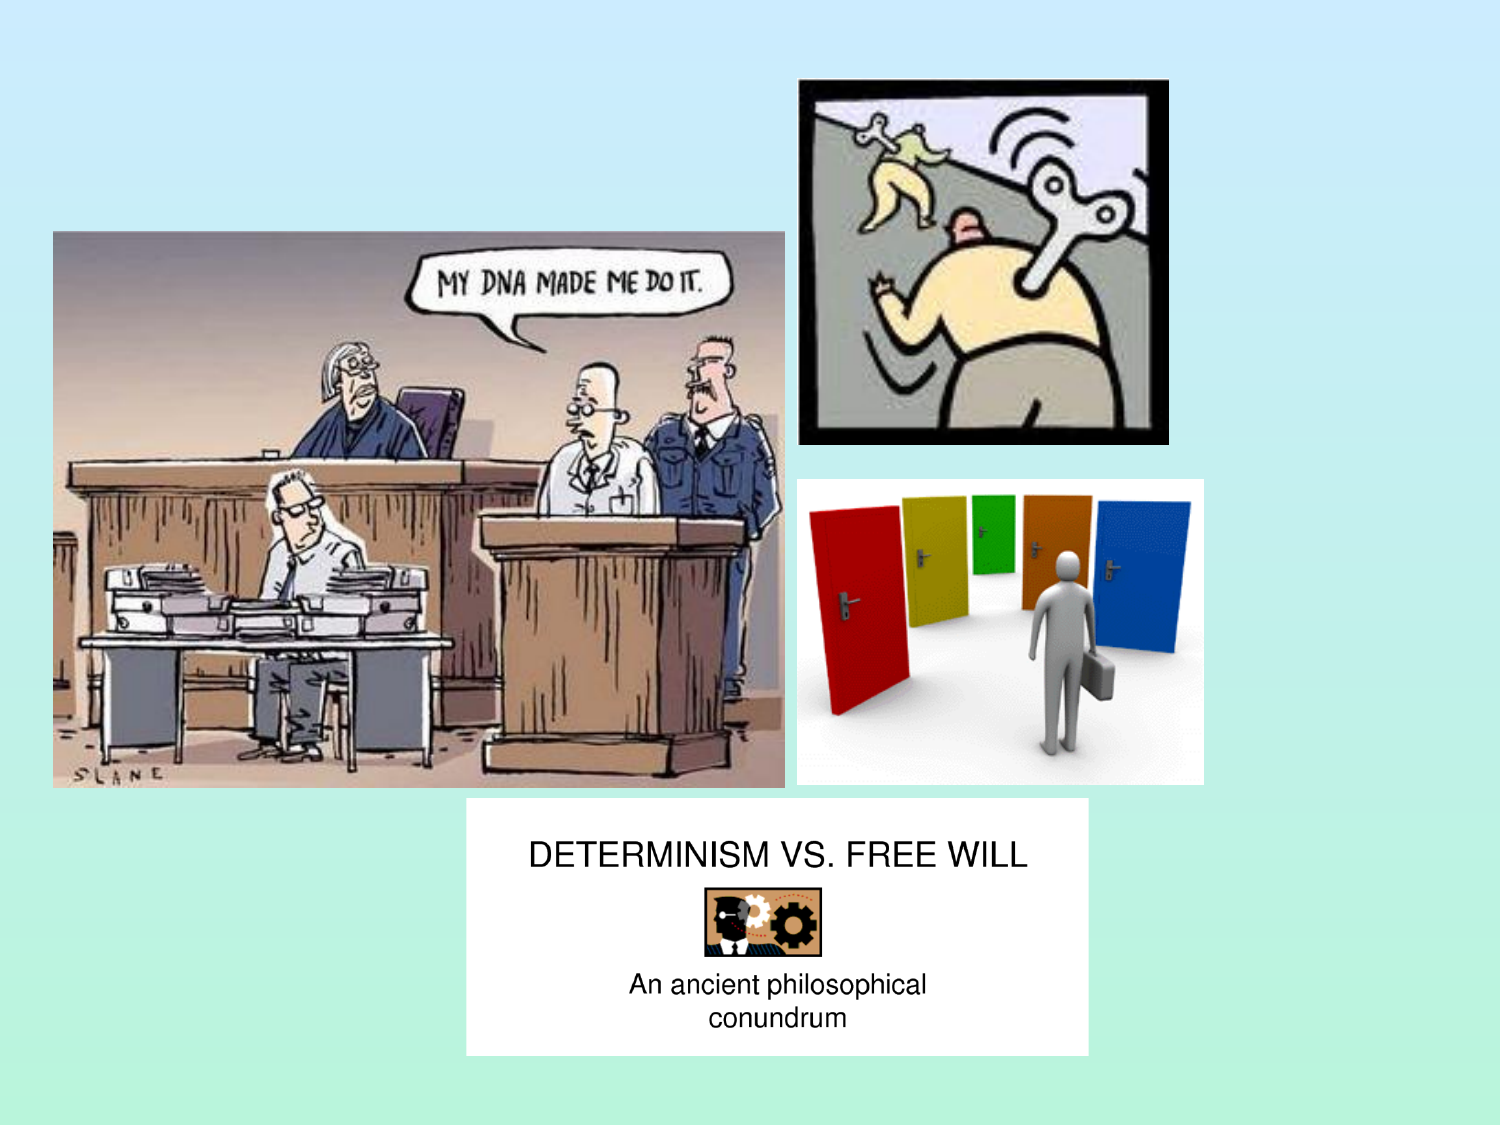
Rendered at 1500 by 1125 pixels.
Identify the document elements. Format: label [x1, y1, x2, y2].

picture [52, 231, 786, 789]
picture [796, 479, 1204, 786]
picture [466, 798, 1090, 1057]
picture [796, 77, 1169, 445]
